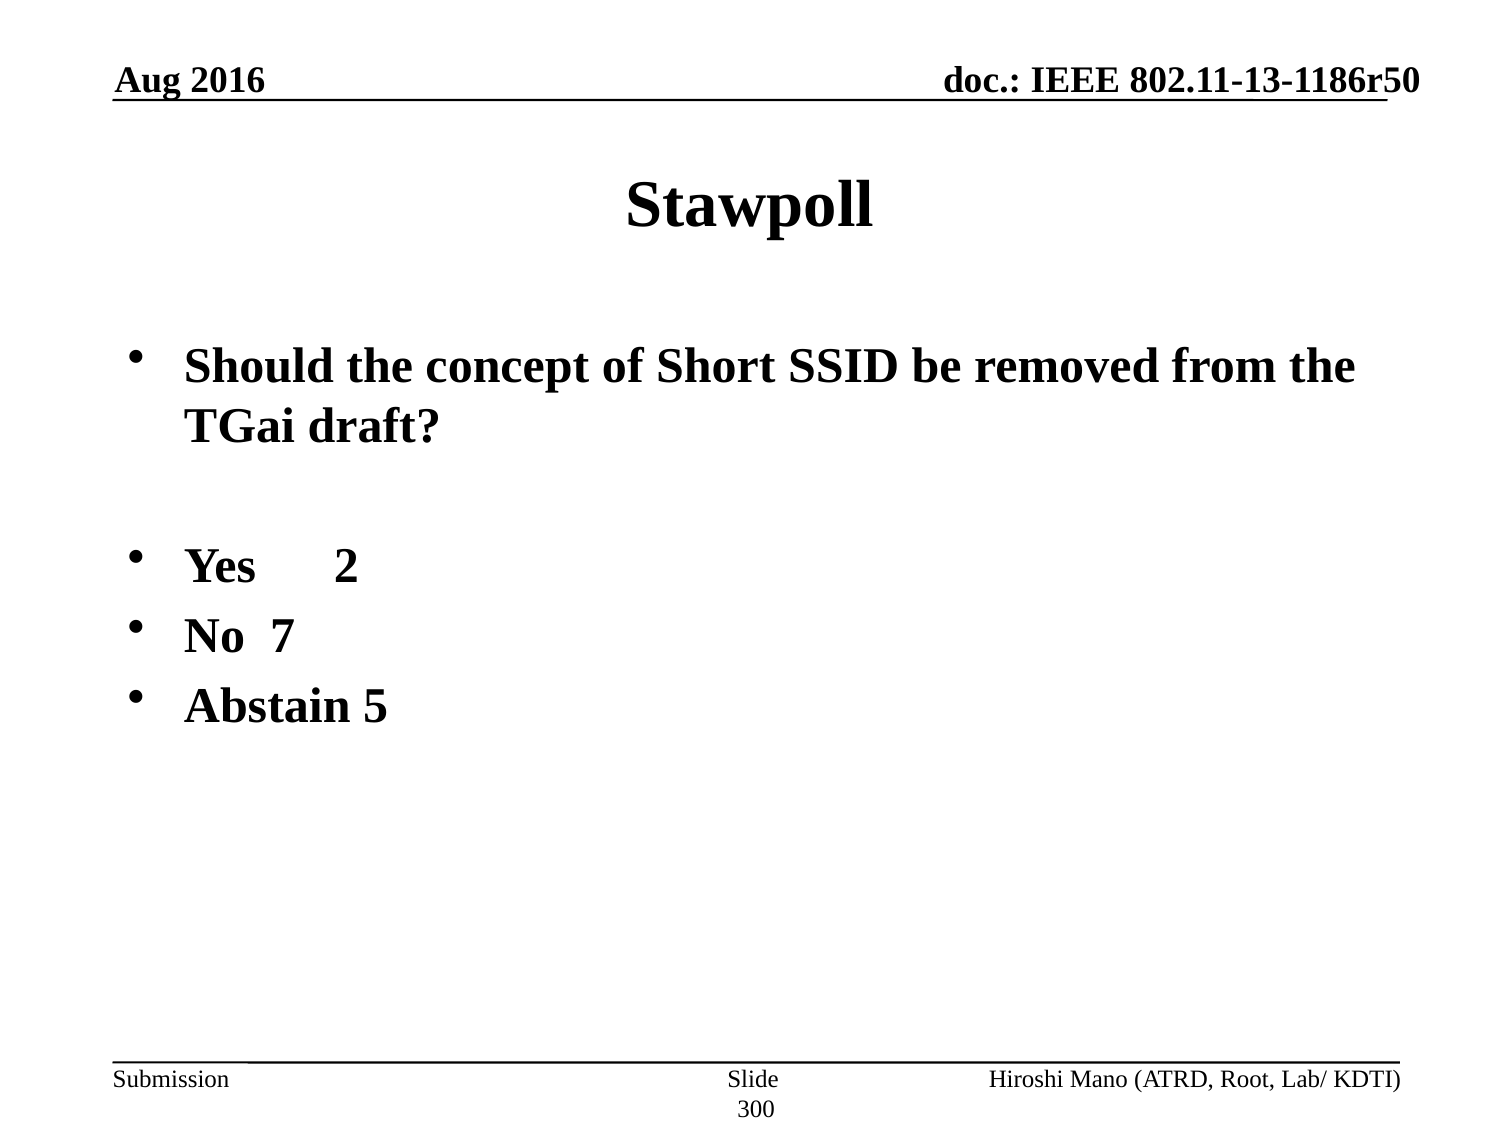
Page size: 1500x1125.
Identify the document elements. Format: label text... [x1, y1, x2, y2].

slide_number Slide 300 [712, 1061, 800, 1093]
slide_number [114, 54, 272, 101]
footer Hiroshi Mano (ATRD, Root, Lab/ KDTI) [984, 1061, 1402, 1093]
title Stawpoll [112, 112, 1388, 288]
list Should the concept of Short SSID be removed from the TGai draft? Yes 2 No 7 Abstain 5 [112, 324, 1388, 1001]
